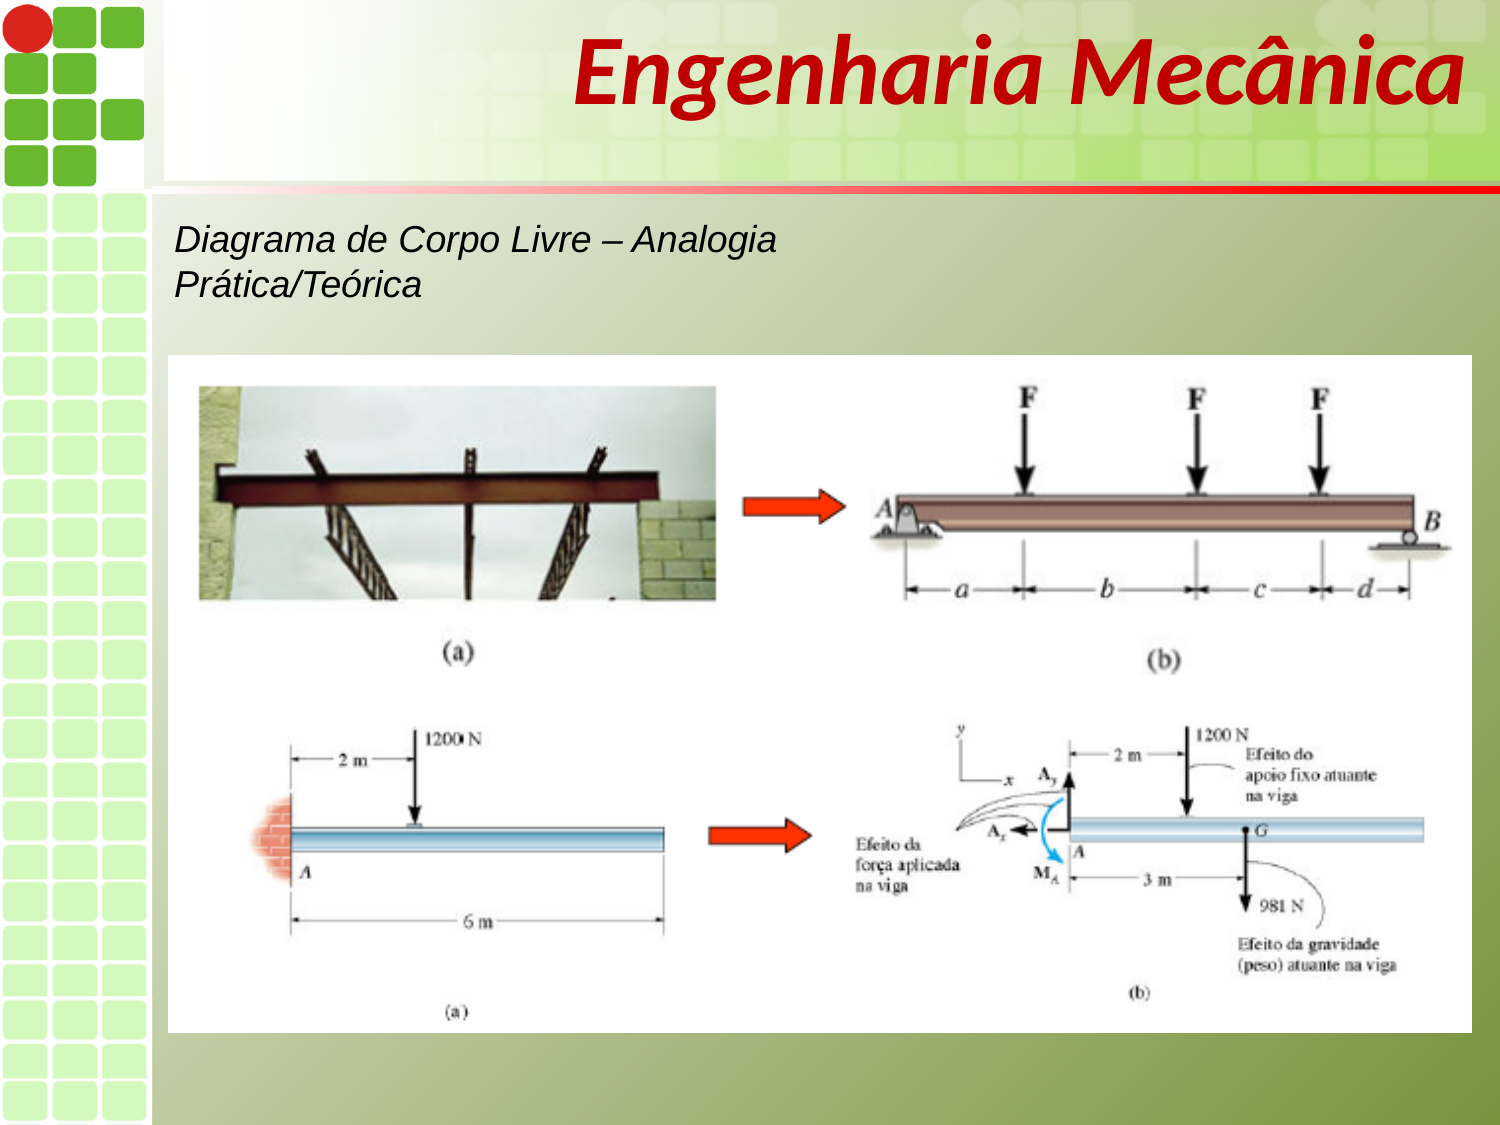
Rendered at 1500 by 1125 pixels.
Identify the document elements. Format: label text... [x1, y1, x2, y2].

text_box Diagrama de Corpo Livre – Analogia Prática/Teórica [159, 208, 1481, 313]
picture [168, 355, 1473, 1033]
picture [164, 0, 1500, 181]
text_box Engenharia Mecânica [91, 4, 1498, 220]
picture [0, 4, 153, 1125]
